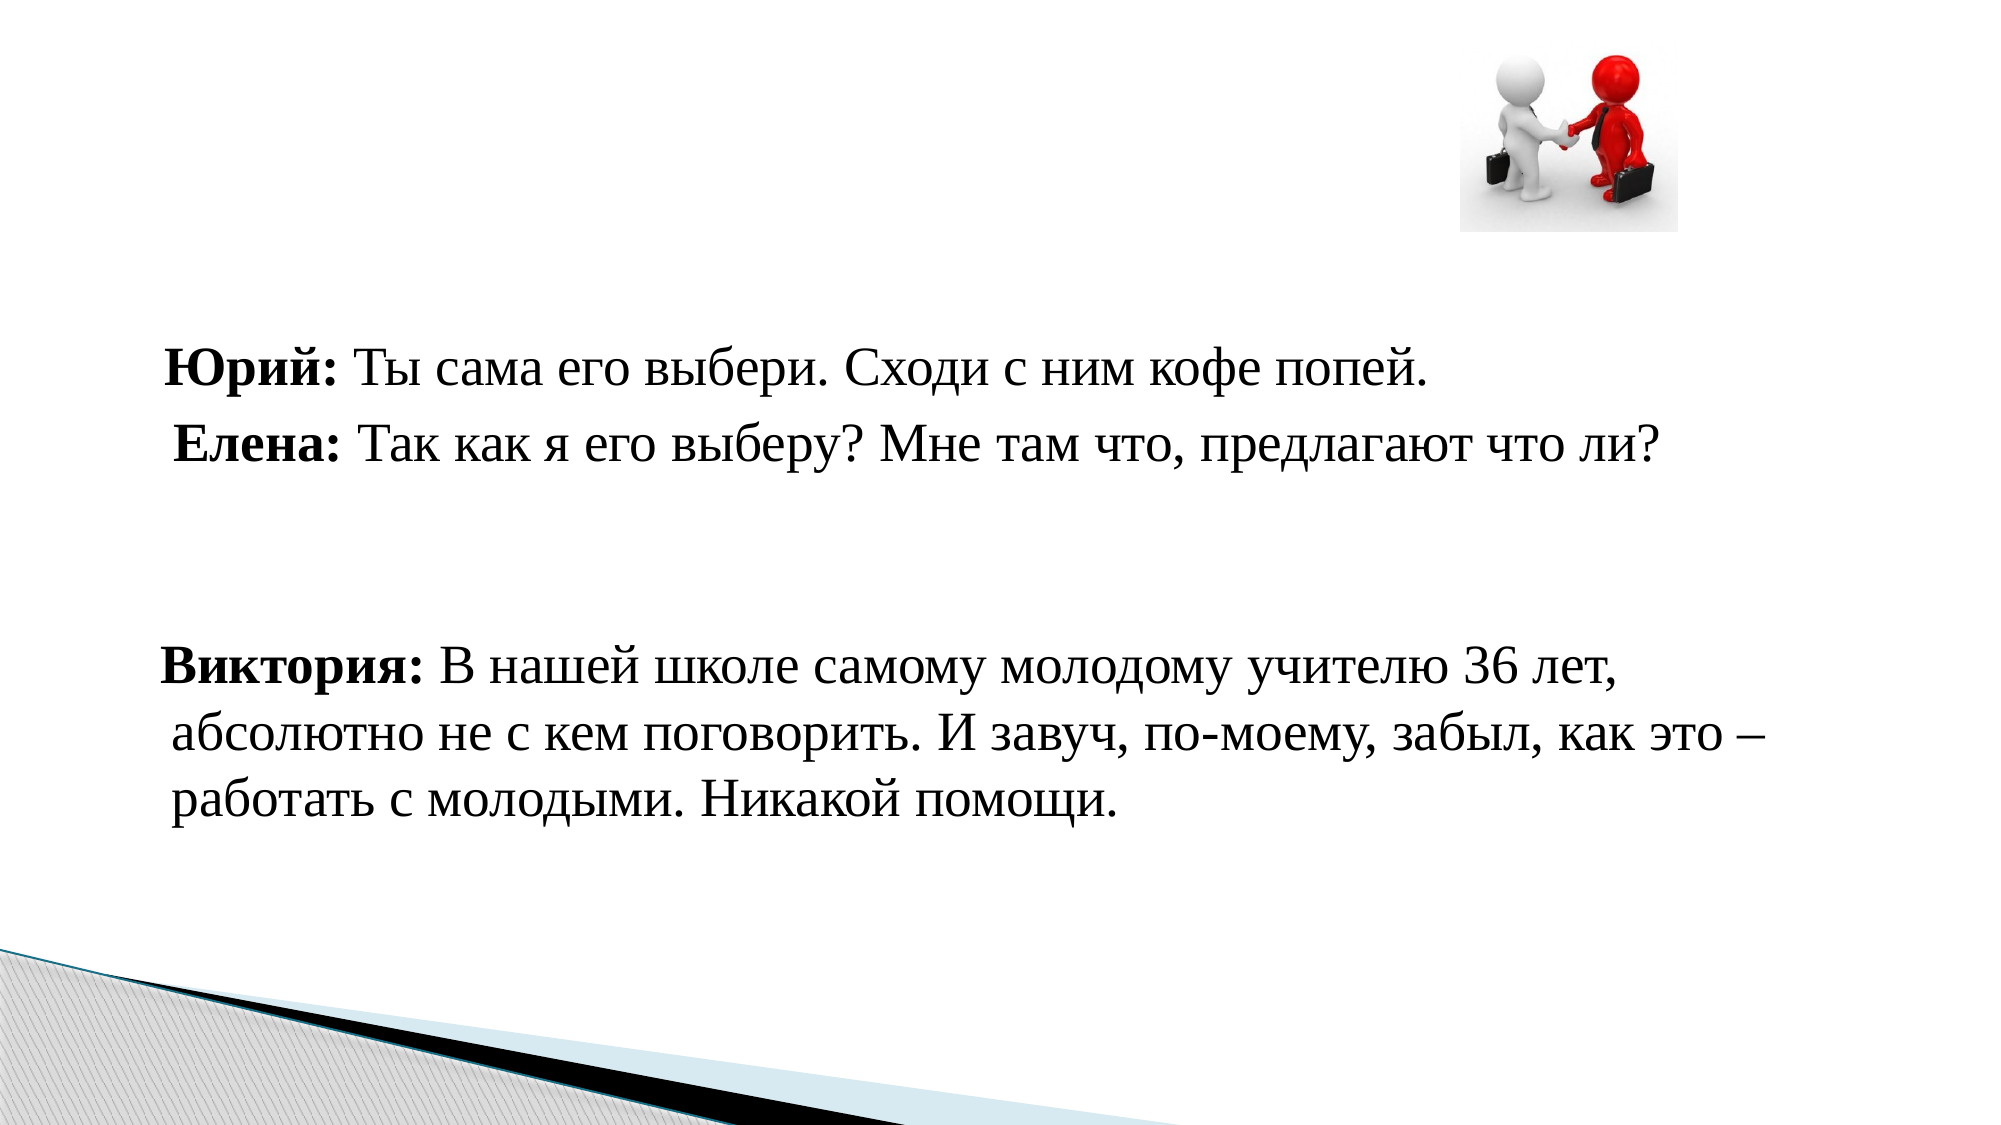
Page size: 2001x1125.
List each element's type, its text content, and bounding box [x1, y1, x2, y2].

picture [1460, 42, 1678, 232]
list Юрий: Ты сама его выбери. Сходи с ним кофе попей. Елена: Так как я его выберу? Мне там что, предлагают что ли? Виктория: В нашей школе самому молодому учителю 36 лет, абсолютно не с кем поговорить. И завуч, по-моему, забыл, как это – работать с молодыми. Никакой помощи. [99, 243, 1900, 986]
